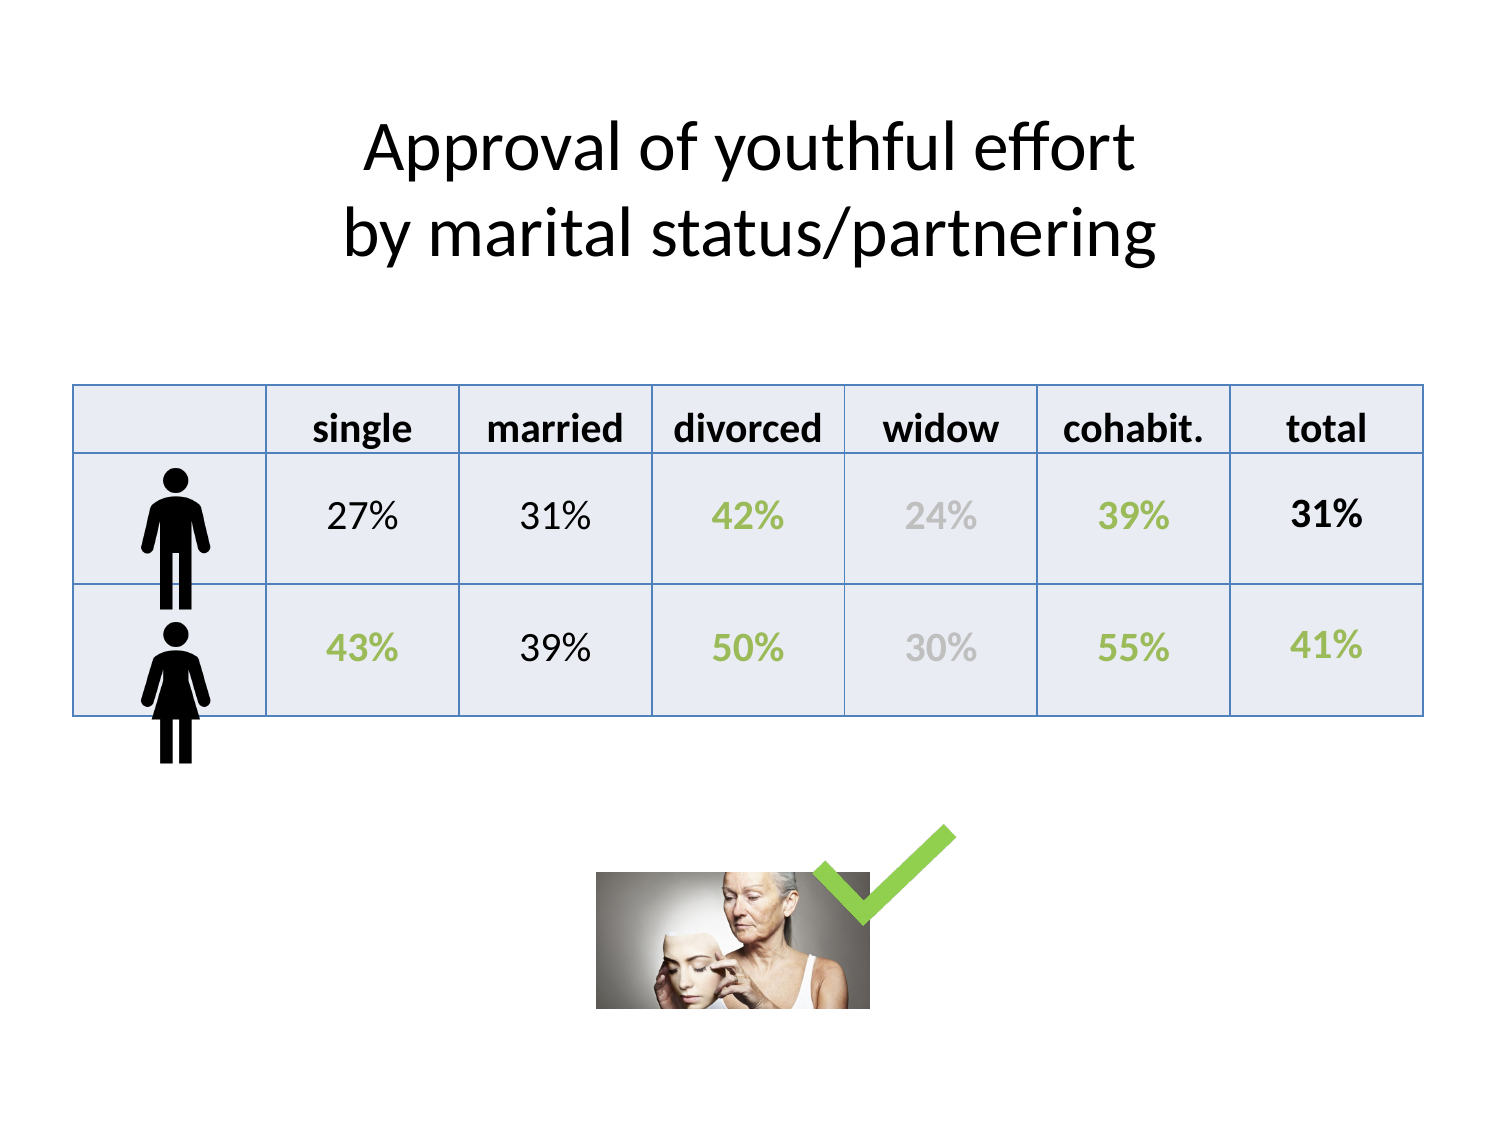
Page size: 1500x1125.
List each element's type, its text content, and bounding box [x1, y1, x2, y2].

table_cell 30% [845, 585, 1036, 715]
table_cell 31% [1231, 454, 1422, 583]
table_header cohabit. [1038, 386, 1229, 452]
table_cell [74, 585, 95, 715]
picture [100, 462, 251, 614]
table_cell 27% [267, 454, 458, 583]
table_cell 41% [1231, 585, 1422, 715]
table_header single [267, 386, 458, 452]
table_cell 31% [460, 454, 651, 583]
table_cell [253, 585, 265, 715]
table_header [74, 386, 265, 452]
table_header total [1231, 386, 1422, 452]
table_cell 55% [1038, 585, 1229, 715]
title Approval of youthful effort by marital status/partnering [75, 91, 1425, 279]
table_header divorced [653, 386, 844, 452]
table_header married [460, 386, 651, 452]
table_cell [74, 454, 265, 583]
table_header widow [845, 386, 1036, 452]
table_cell 43% [267, 585, 458, 715]
picture [100, 617, 251, 769]
table_cell 39% [1038, 454, 1229, 583]
table_cell 42% [653, 454, 844, 583]
table_cell 24% [845, 454, 1036, 583]
table_cell 50% [653, 585, 844, 715]
table_cell 39% [460, 585, 651, 715]
picture [596, 799, 960, 1010]
